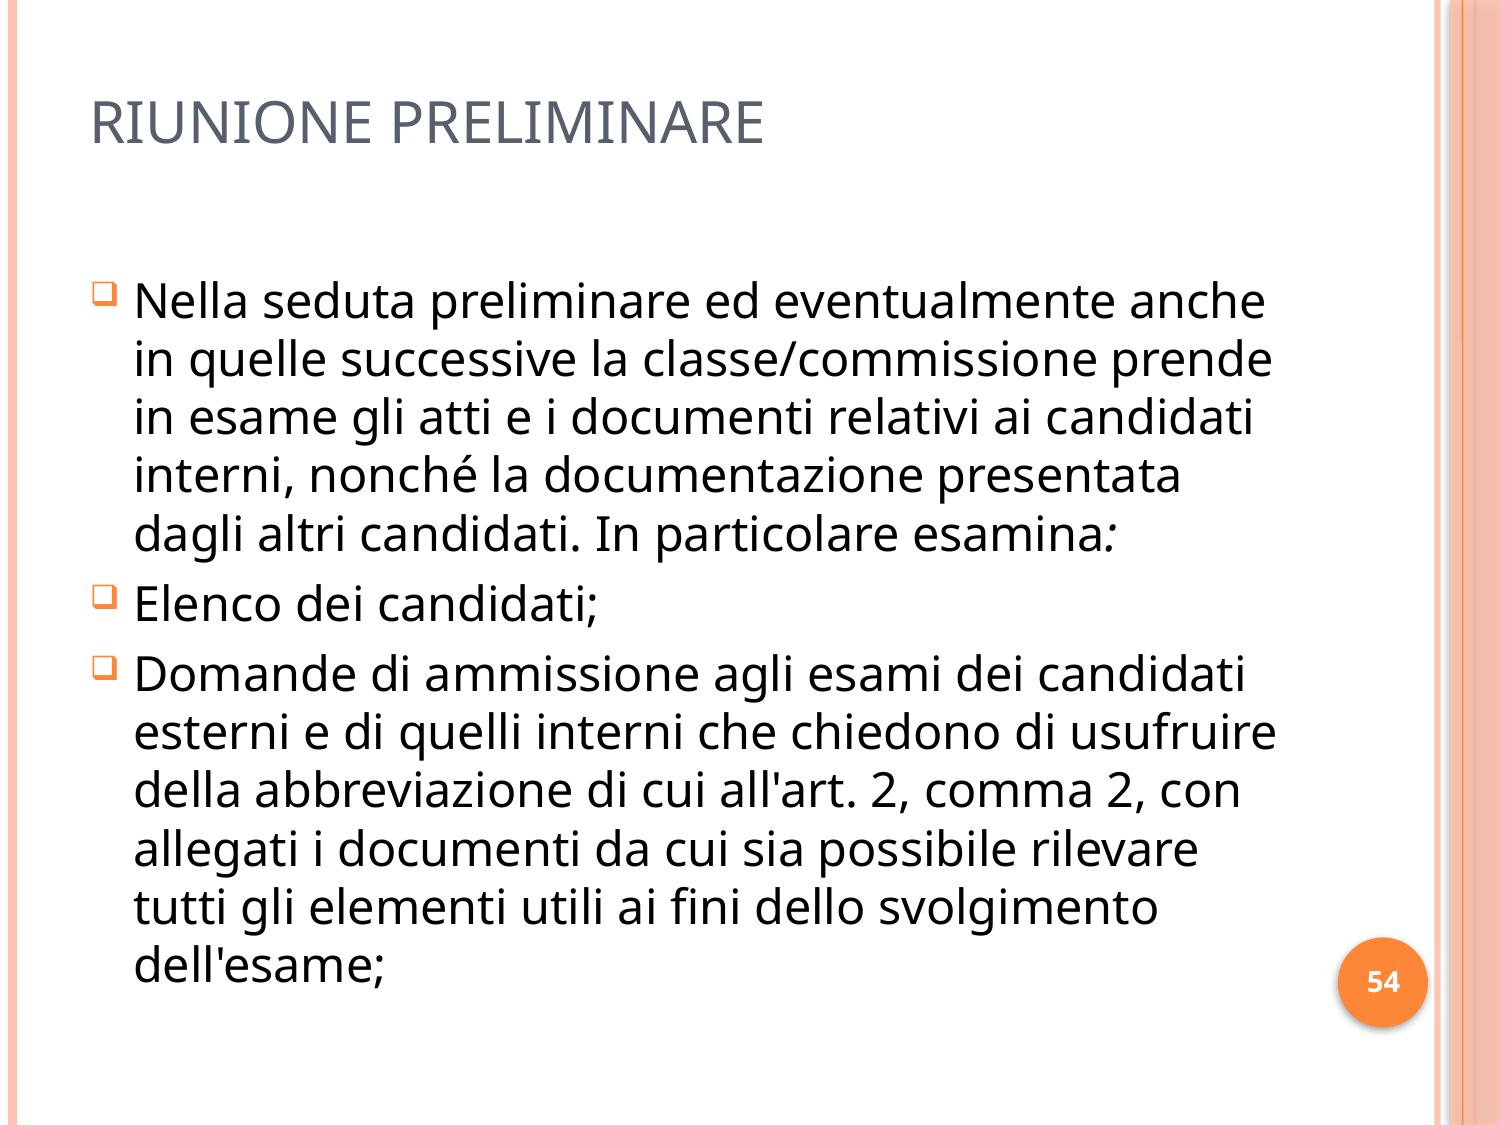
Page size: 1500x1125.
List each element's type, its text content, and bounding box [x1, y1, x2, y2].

list Nella seduta preliminare ed eventualmente anche in quelle successive la classe/commissione prende in esame gli atti e i documenti relativi ai candidati interni, nonché la documentazione presentata dagli altri candidati. In particolare esamina: Elenco dei candidati; Domande di ammissione agli esami dei candidati esterni e di quelli interni che chiedono di usufruire della abbreviazione di cui all'art. 2, comma 2, con allegati i documenti da cui sia possibile rilevare tutti gli elementi utili ai fini dello svolgimento dell'esame; [75, 262, 1300, 1062]
title RIUNIONE PRELIMINARE [75, 45, 1300, 233]
slide_number 54 [1333, 940, 1434, 1027]
